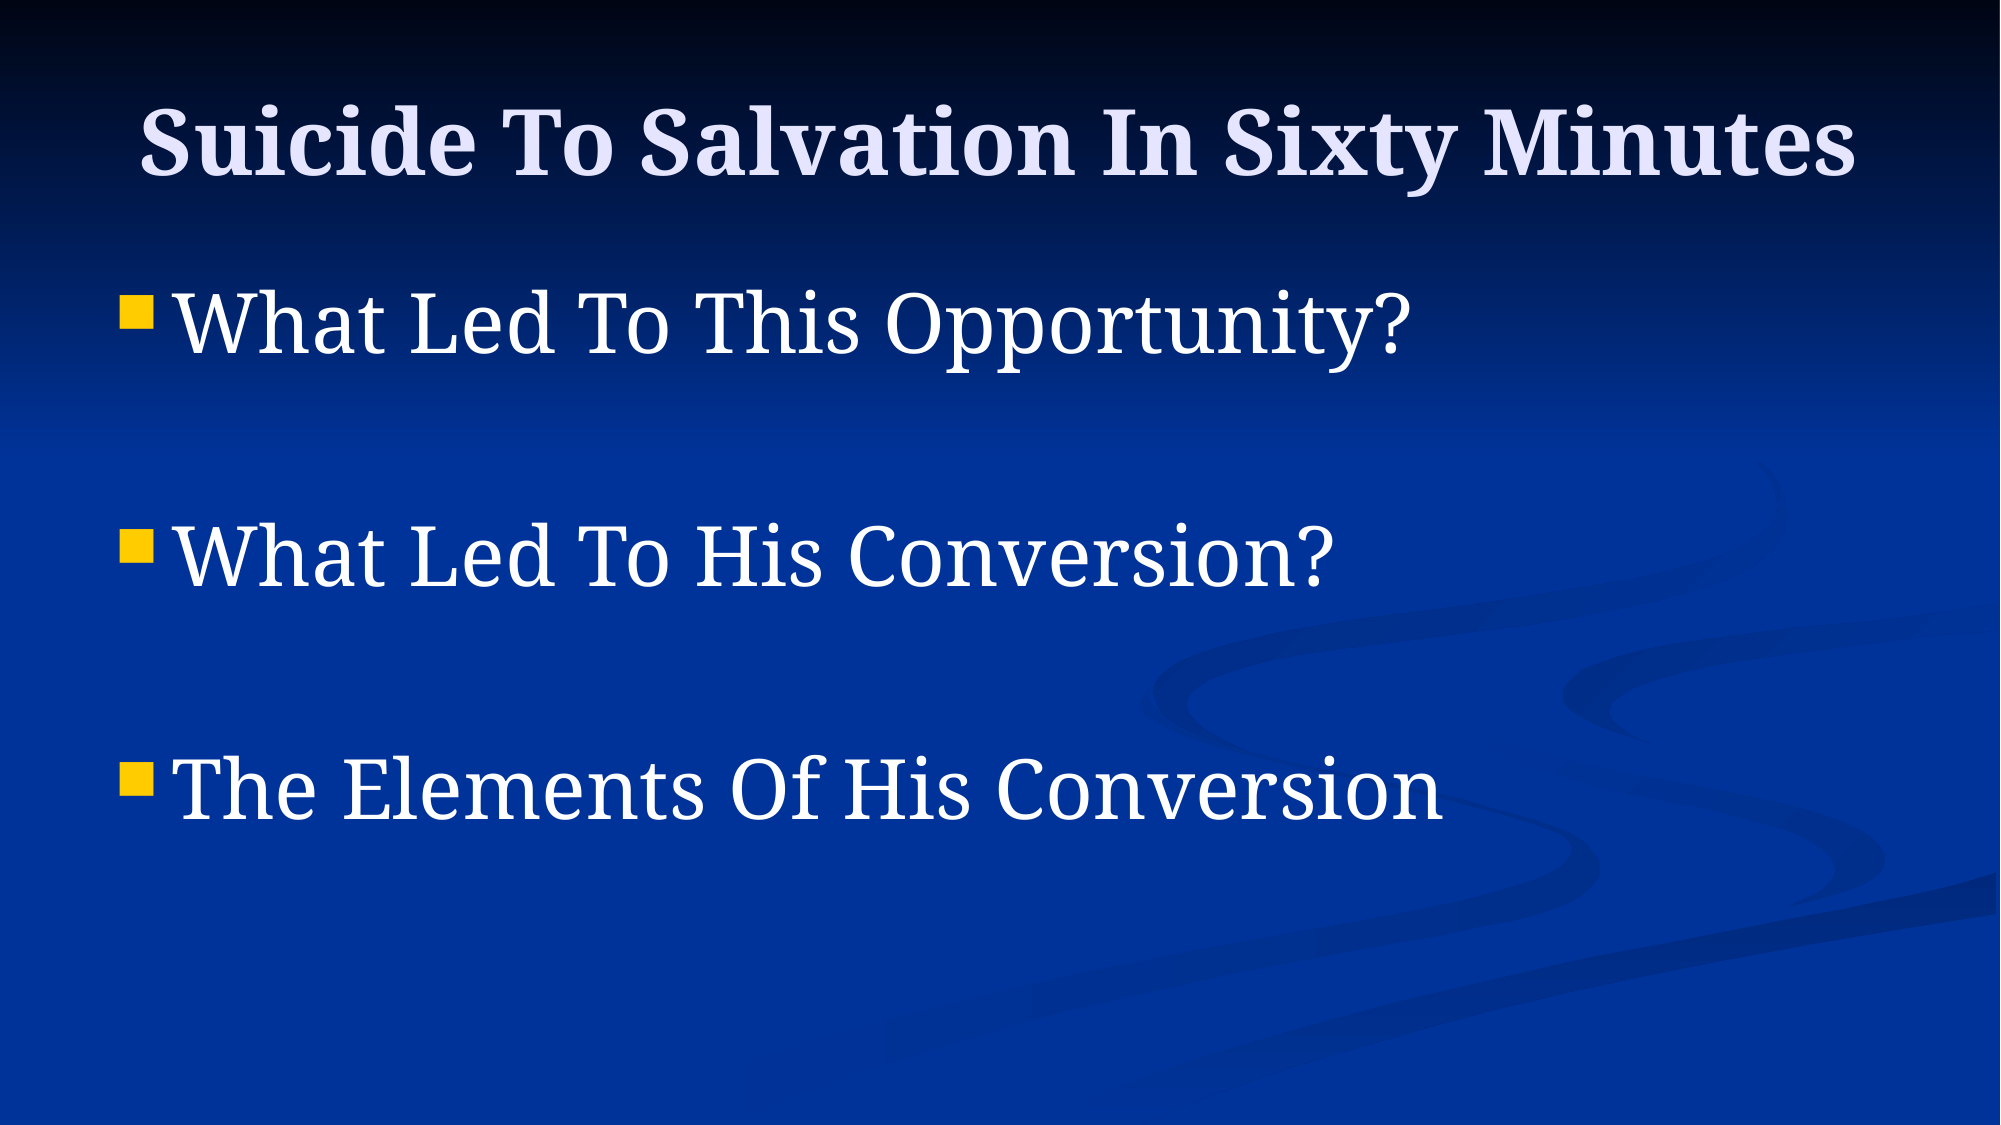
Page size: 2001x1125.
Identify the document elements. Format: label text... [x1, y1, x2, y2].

list What Led To This Opportunity? What Led To His Conversion? The Elements Of His Conversion [99, 262, 1901, 1006]
title Suicide To Salvation In Sixty Minutes [99, 44, 1901, 233]
